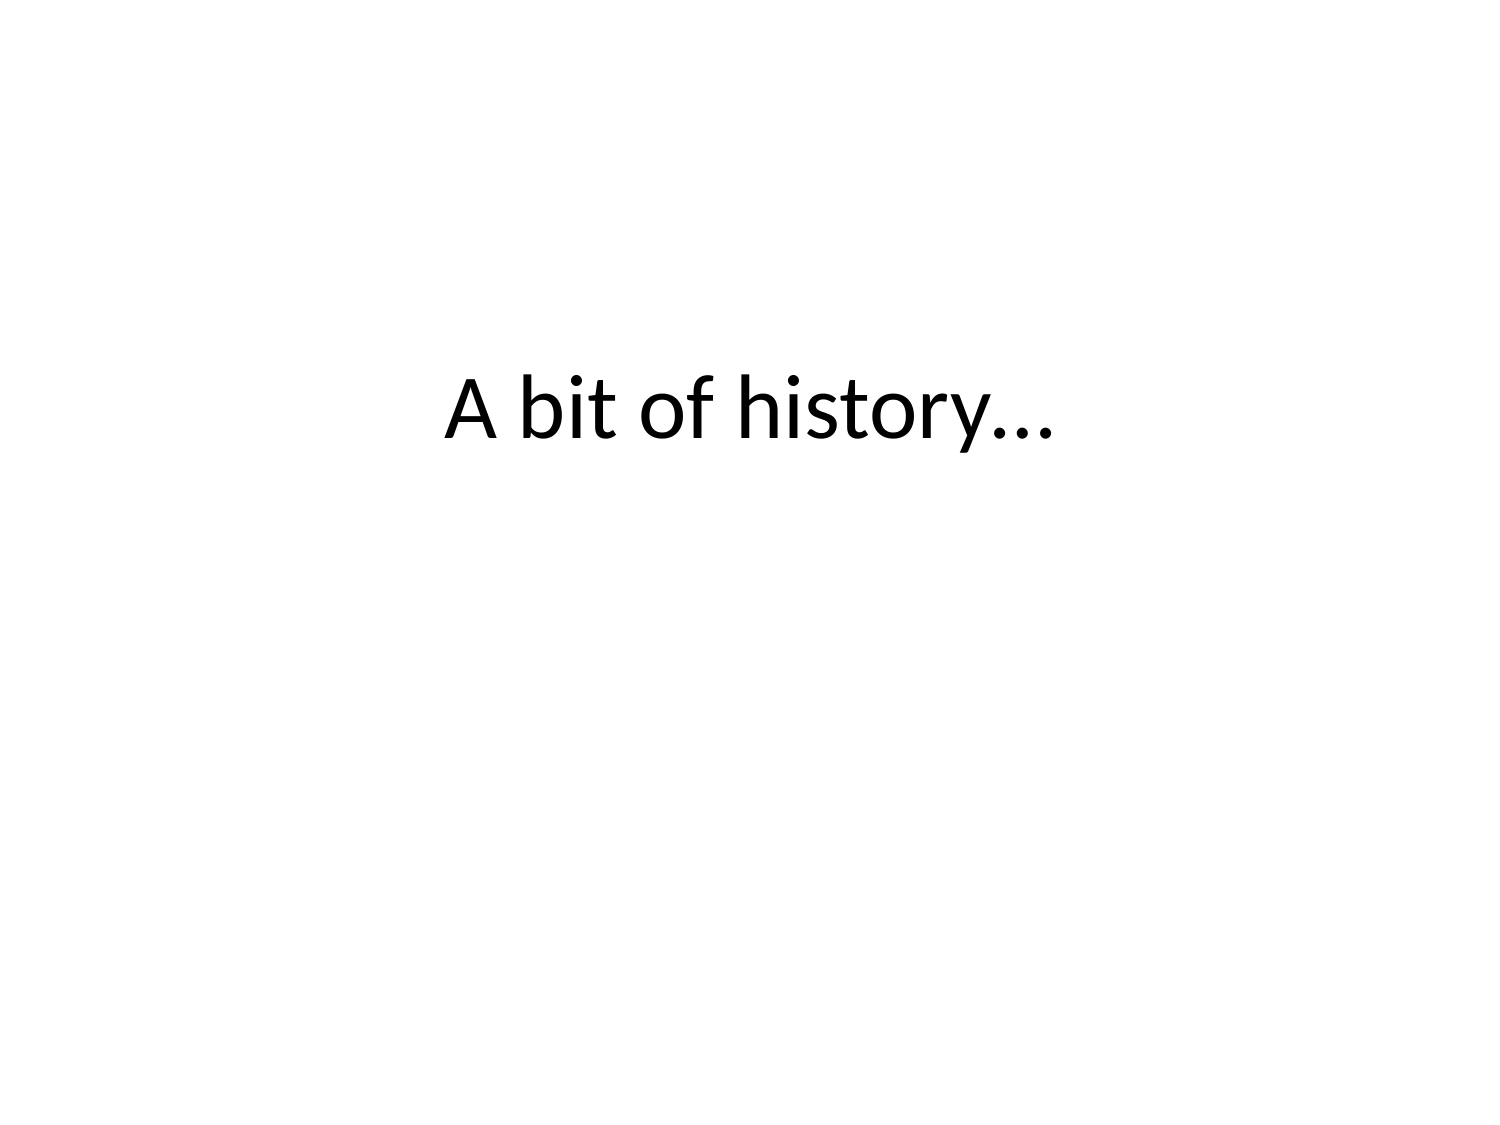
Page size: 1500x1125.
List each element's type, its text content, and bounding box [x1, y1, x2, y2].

title A bit of history… [74, 307, 1426, 496]
